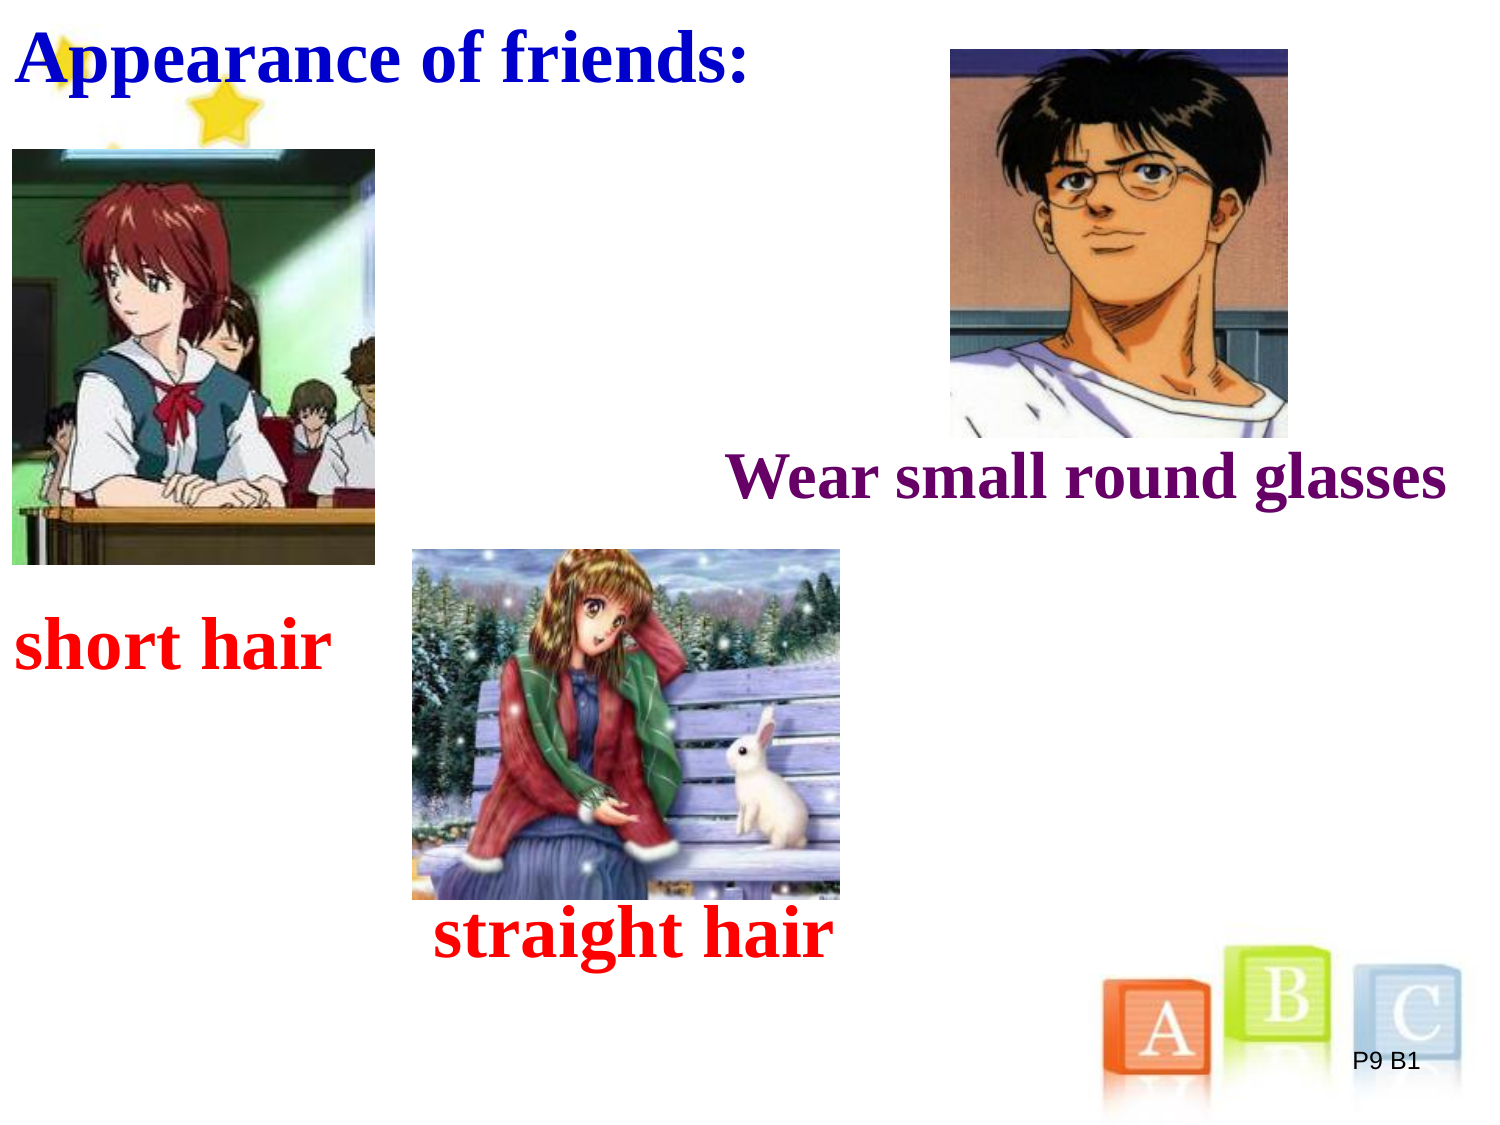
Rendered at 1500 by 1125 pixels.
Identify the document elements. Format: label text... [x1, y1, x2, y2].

text_box straight hair [400, 874, 851, 980]
text_box Wear small round glasses [549, 424, 1463, 520]
picture [0, 0, 1500, 1125]
text_box P9 B1 [1337, 1037, 1436, 1083]
text_box short hair [0, 587, 407, 693]
text_box Appearance of friends: [0, 0, 1350, 105]
